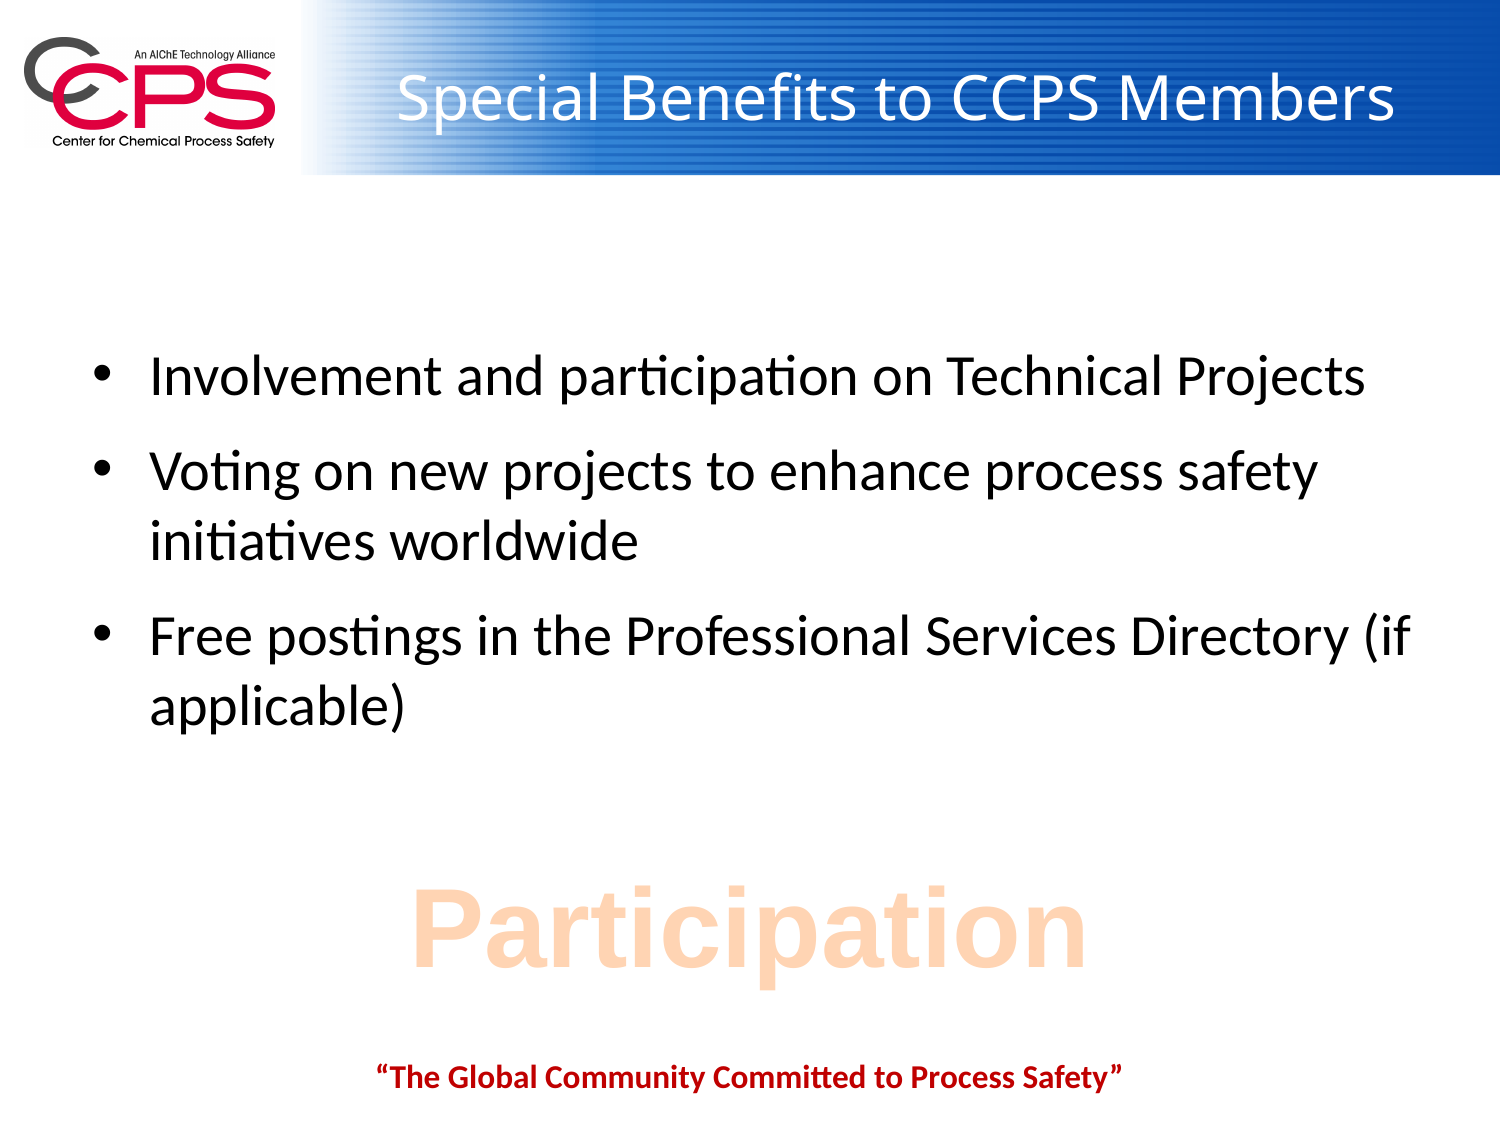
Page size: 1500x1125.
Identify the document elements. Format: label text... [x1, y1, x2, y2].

text_box Participation [394, 532, 1106, 997]
picture [301, 0, 1500, 179]
picture [24, 37, 275, 148]
text_box “The Global Community Committed to Process Safety” [128, 1050, 1372, 1100]
list Involvement and participation on Technical Projects Voting on new projects to enhance process safety initiatives worldwide Free postings in the Professional Services Directory (if applicable) [77, 329, 1429, 1101]
title Special Benefits to CCPS Members [354, 17, 1441, 174]
